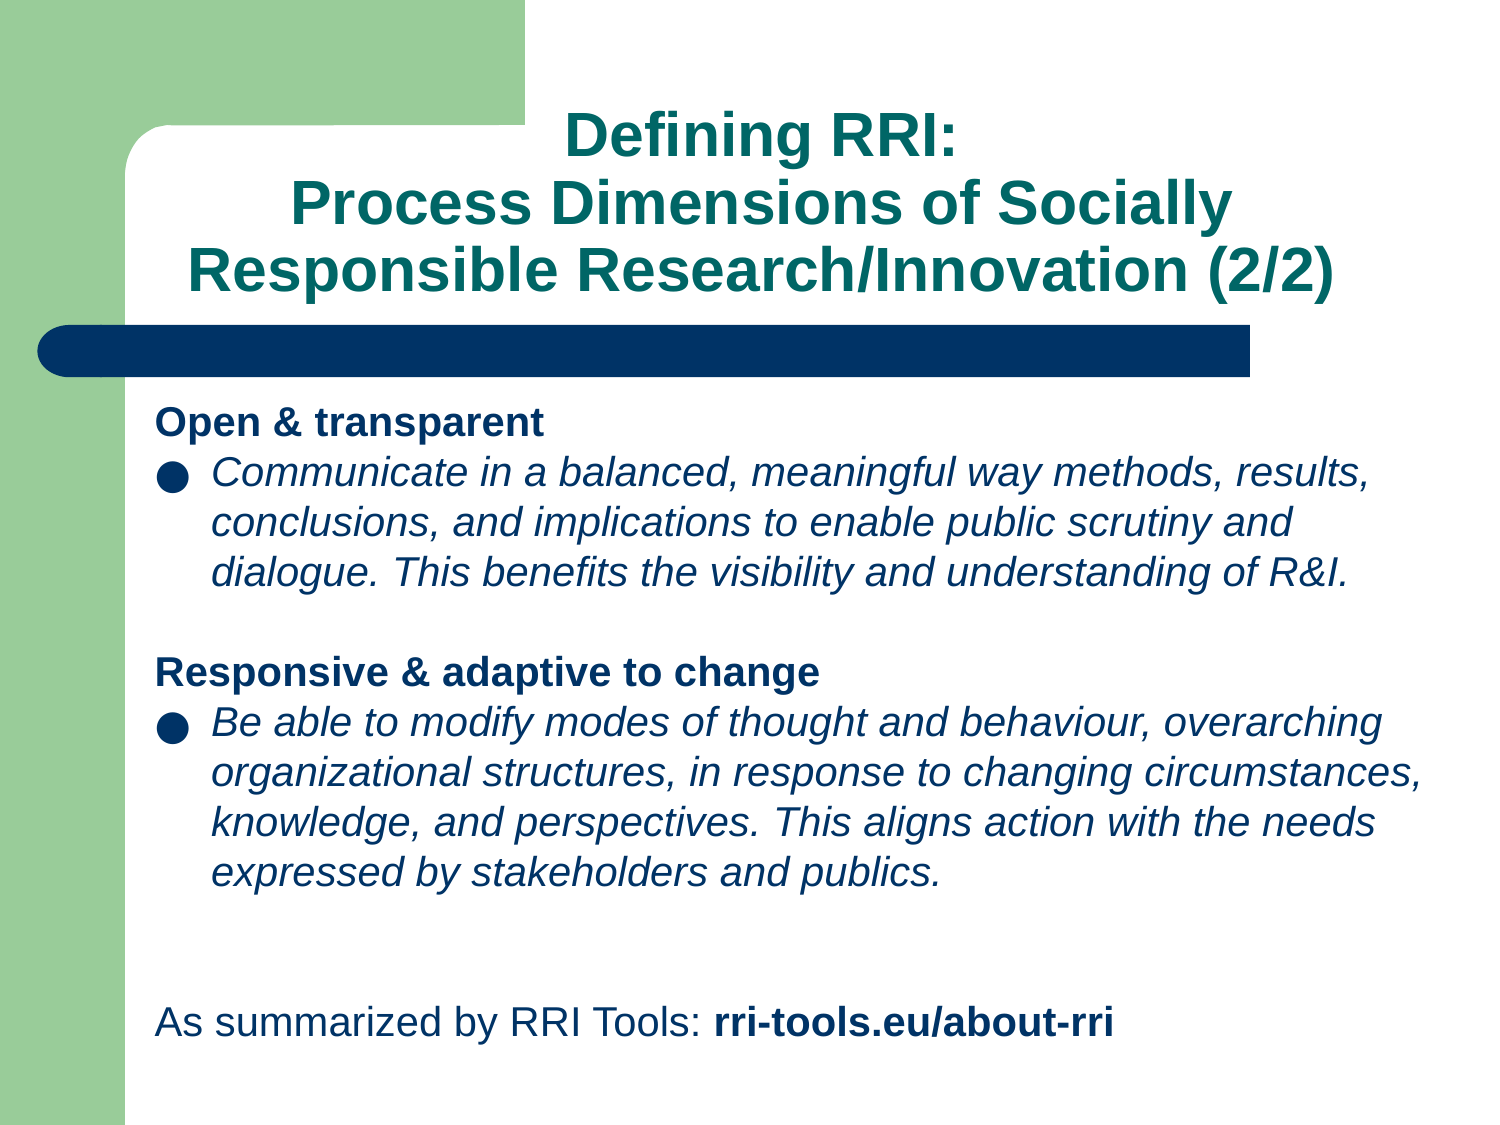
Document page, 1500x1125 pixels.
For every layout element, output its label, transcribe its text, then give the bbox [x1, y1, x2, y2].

title Defining RRI: Process Dimensions of Socially Responsible Research/Innovation (2/2) [125, 125, 1400, 313]
list Open & transparent Communicate in a balanced, meaningful way methods, results, conclusions, and implications to enable public scrutiny and dialogue. This benefits the visibility and understanding of R&I. Responsive & adaptive to change Be able to modify modes of thought and behaviour, overarching organizational structures, in response to changing circumstances, knowledge, and perspectives. This aligns action with the needs expressed by stakeholders and publics. As summarized by RRI Tools: rri-tools.eu/about-rri [139, 387, 1471, 1049]
